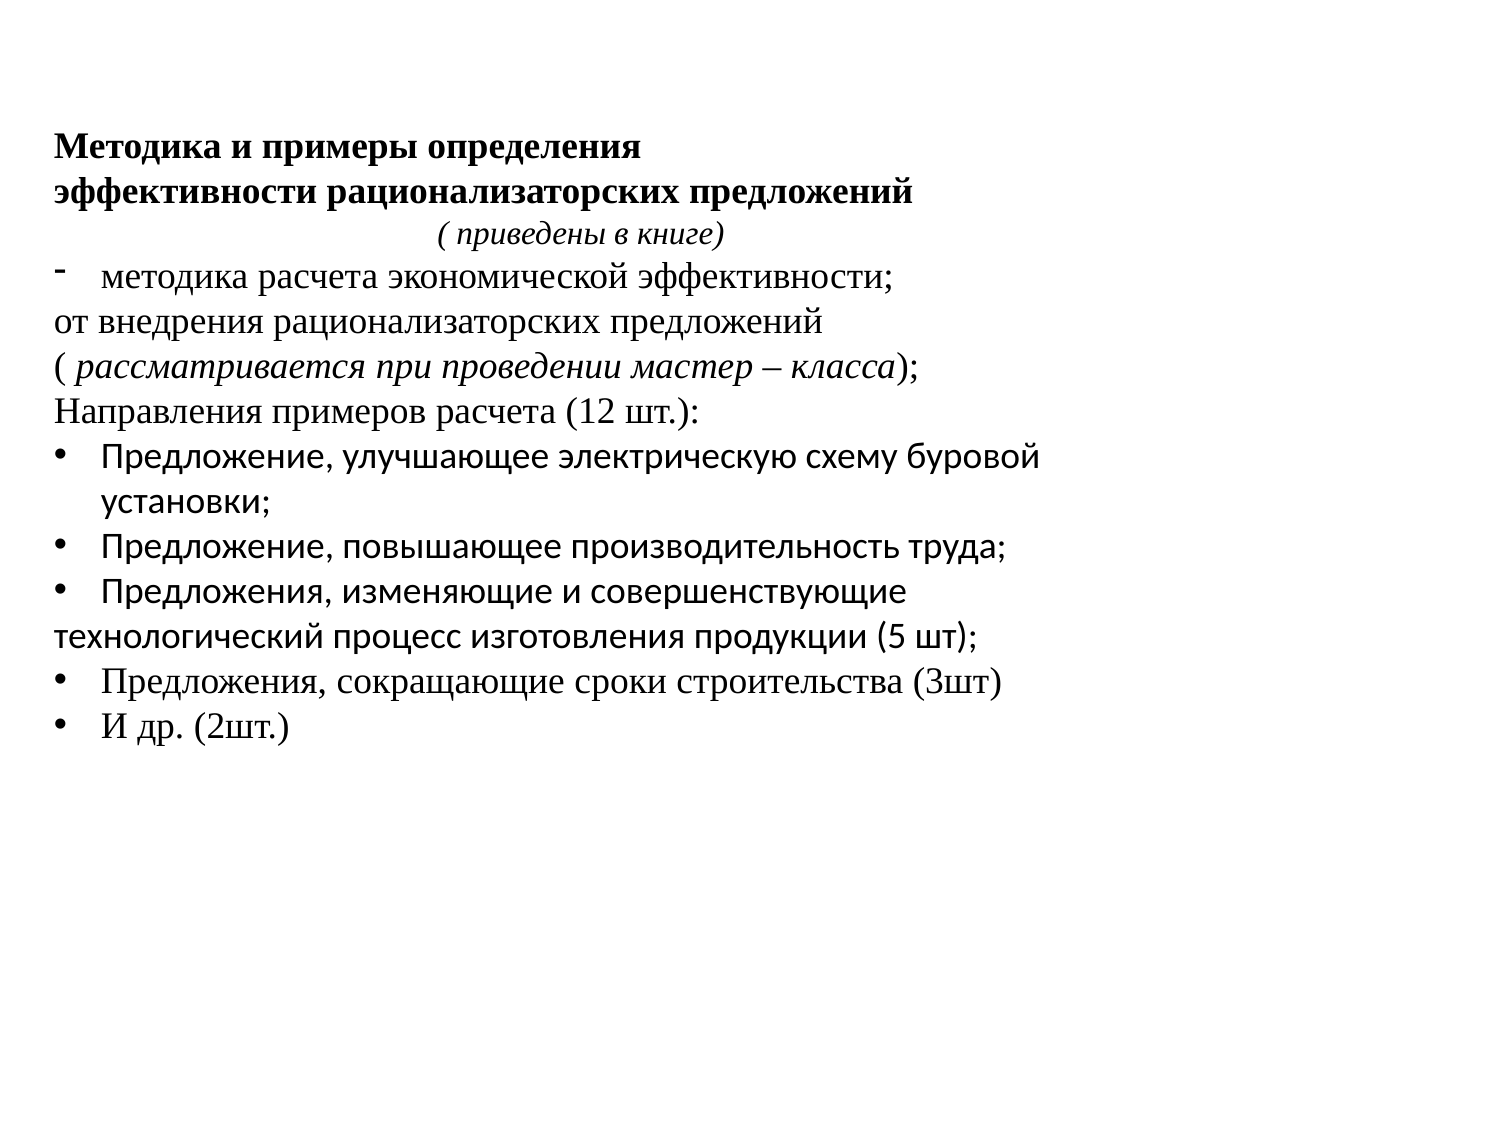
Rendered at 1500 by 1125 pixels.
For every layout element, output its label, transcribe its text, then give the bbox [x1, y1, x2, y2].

text_box Методика и примеры определения эффективности рационализаторских предложений ( приведены в книге) методика расчета экономической эффективности; от внедрения рационализаторских предложений ( рассматривается при проведении мастер – класса); Направления примеров расчета (12 шт.): Предложение, улучшающее электрическую схему буровой установки; Предложение, повышающее производительность труда; Предложения, изменяющие и совершенствующие технологический процесс изготовления продукции (5 шт); Предложения, сокращающие сроки строительства (3шт) И др. (2шт.) [39, 113, 1123, 934]
